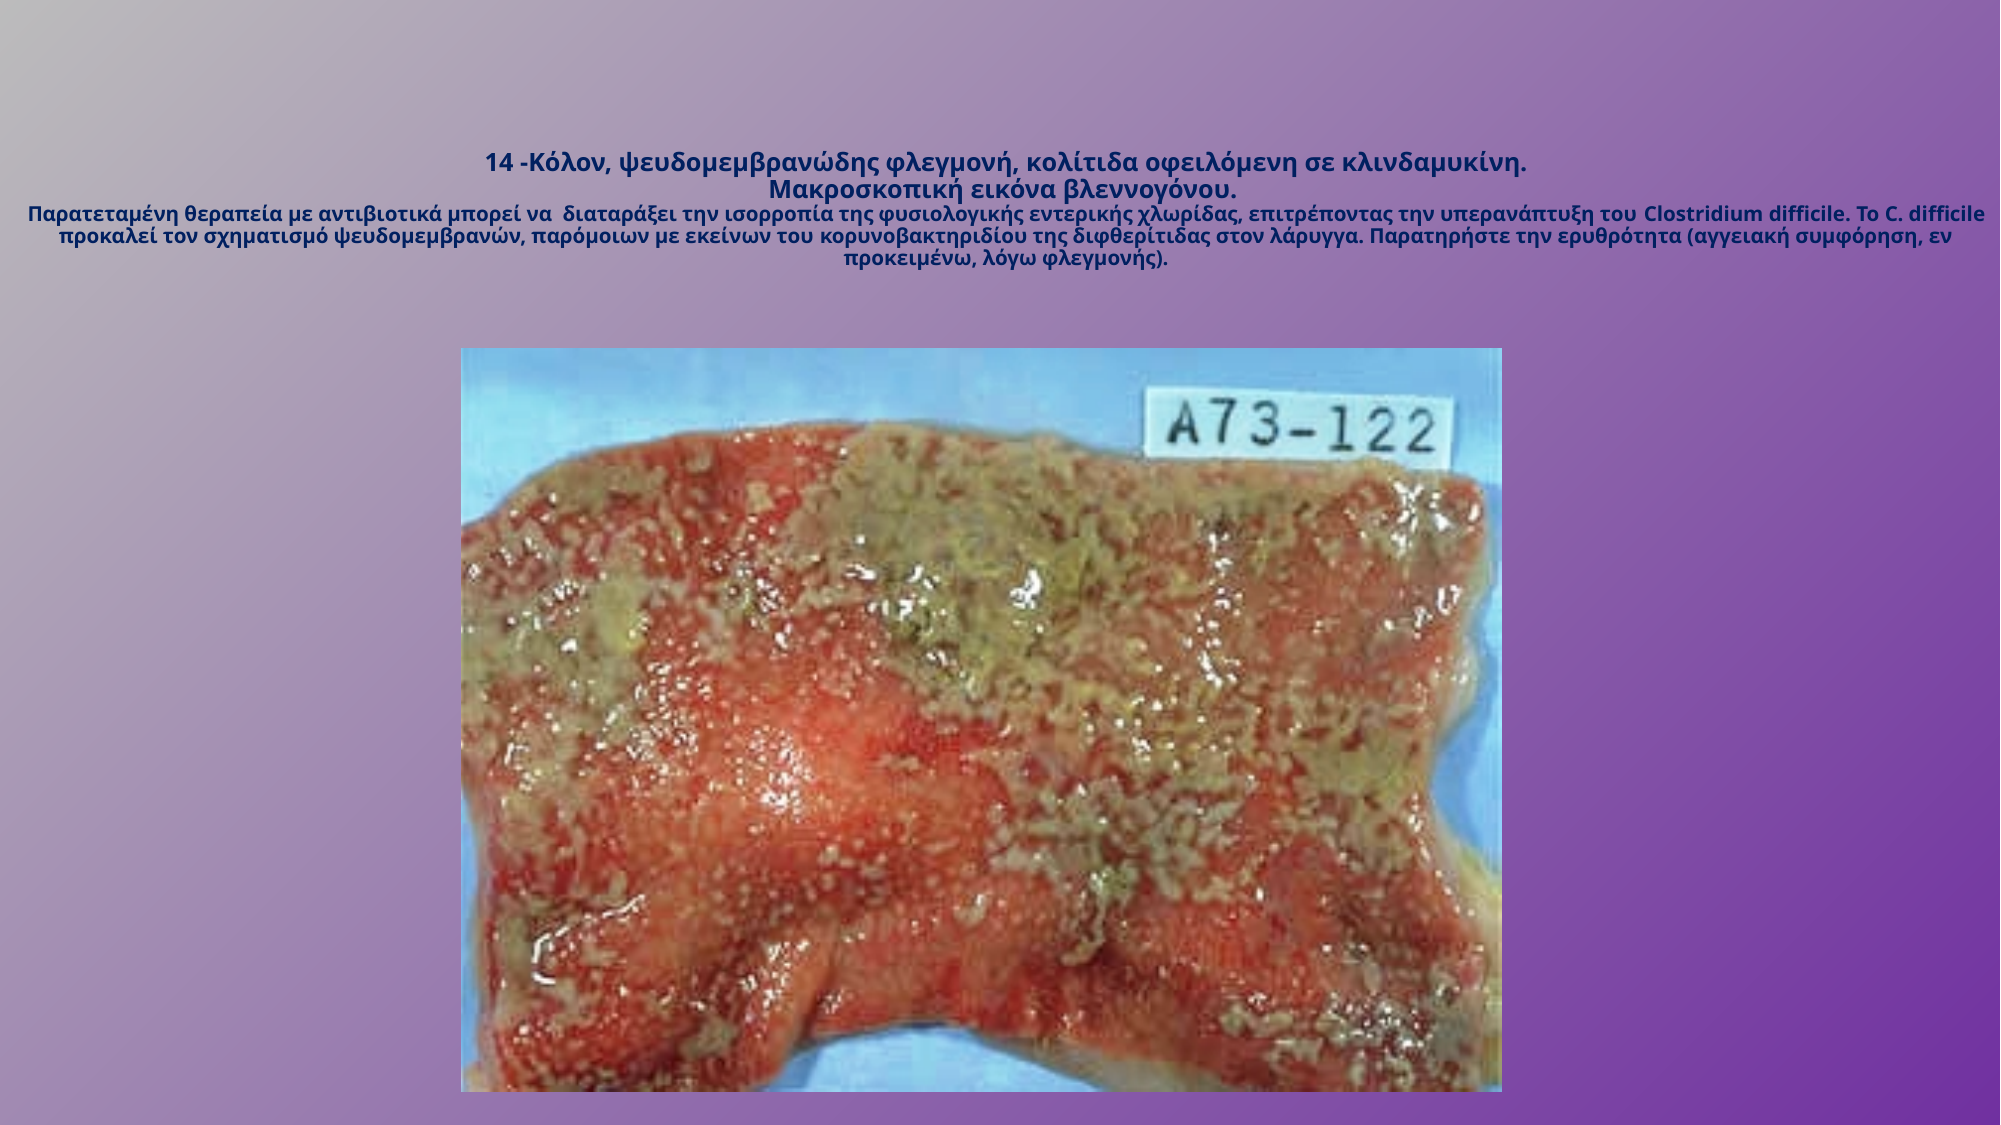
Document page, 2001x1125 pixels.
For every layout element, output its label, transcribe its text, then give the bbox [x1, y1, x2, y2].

title 14 -Κόλον, ψευδομεμβρανώδης φλεγμονή, κολίτιδα οφειλόμενη σε κλινδαμυκίνη. Μακροσκοπική εικόνα βλεννογόνου. Παρατεταμένη θεραπεία με αντιβιοτικά μπορεί να διαταράξει την ισορροπία της φυσιολογικής εντερικής χλωρίδας, επιτρέποντας την υπερανάπτυξη του Clostridium difficile. Το C. difficile προκαλεί τον σχηματισμό ψευδομεμβρανών, παρόμοιων με εκείνων του κορυνοβακτηριδίου της διφθερίτιδας στον λάρυγγα. Παρατηρήστε την ερυθρότητα (αγγειακή συμφόρηση, εν προκειμένω, λόγω φλεγμονής). [0, 59, 2000, 411]
picture [461, 348, 1502, 1092]
